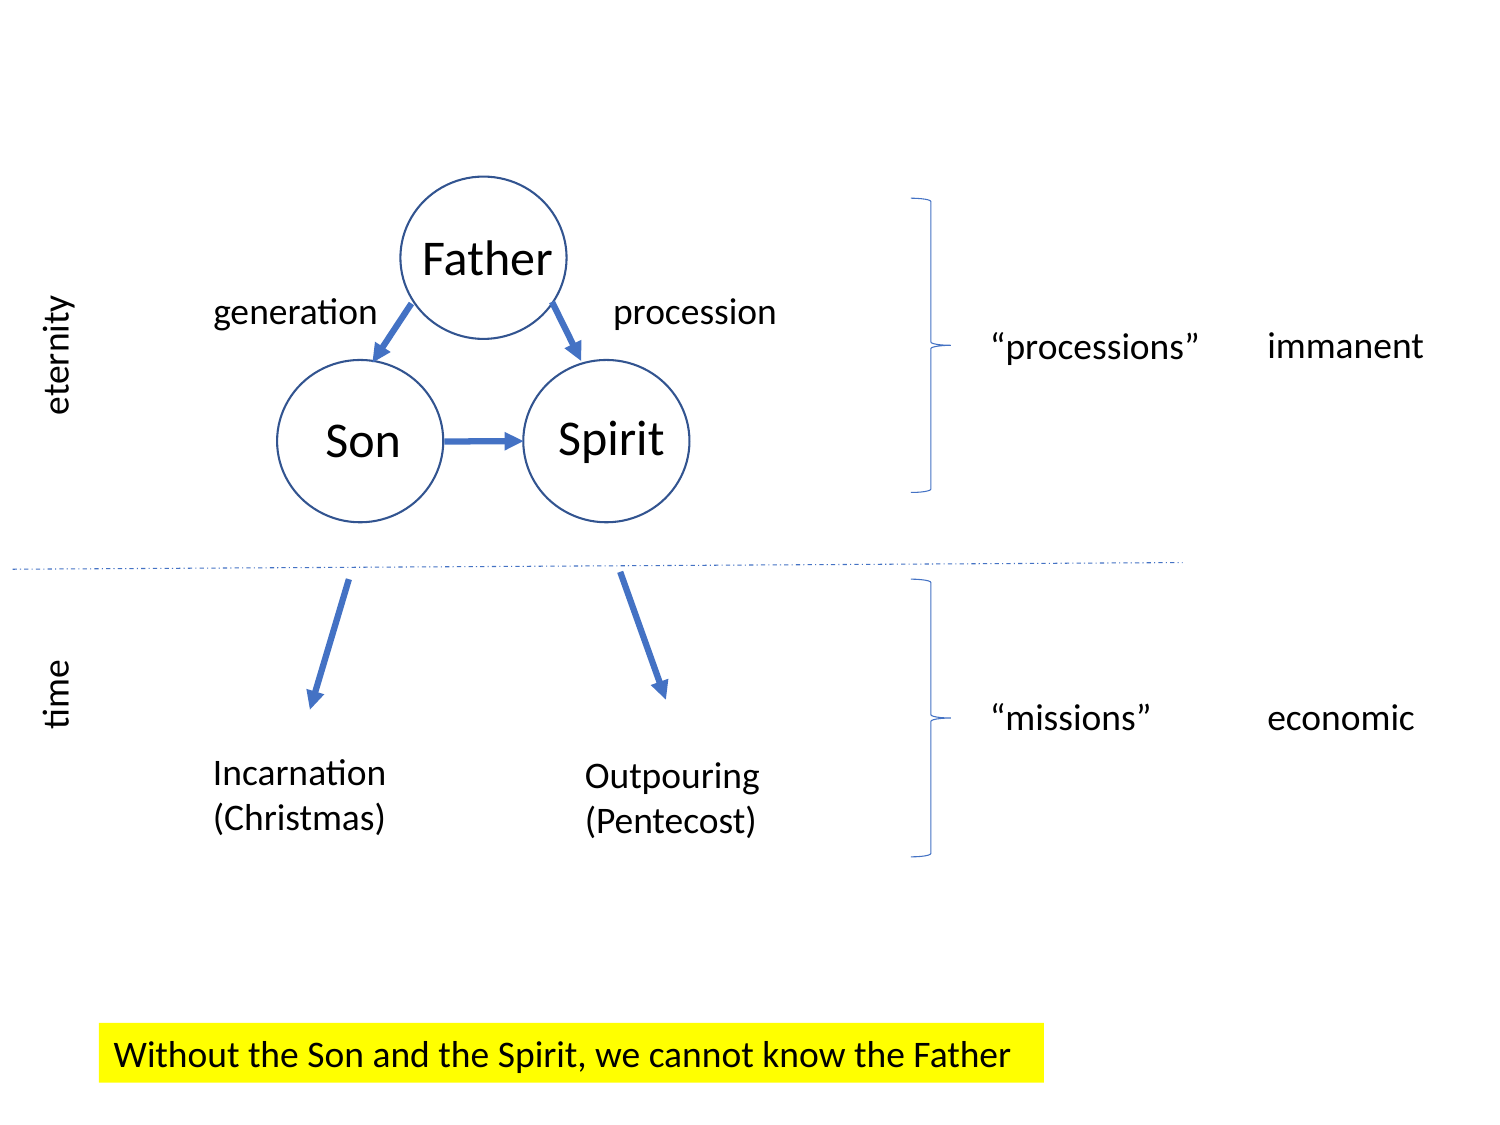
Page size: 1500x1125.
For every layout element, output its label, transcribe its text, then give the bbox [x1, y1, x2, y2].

text_box [411, 176, 556, 217]
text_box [620, 571, 666, 700]
text_box “processions” [975, 314, 1216, 375]
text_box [12, 562, 1183, 570]
text_box eternity [23, 293, 100, 431]
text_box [372, 303, 412, 363]
text_box [277, 359, 444, 523]
text_box Son [310, 399, 416, 475]
text_box Spirit [543, 398, 680, 473]
text_box [910, 579, 951, 857]
text_box Father [407, 217, 568, 293]
text_box Incarnation (Christmas) [198, 740, 402, 846]
text_box [408, 293, 559, 339]
text_box Outpouring (Pentecost) [569, 743, 784, 849]
text_box economic [1252, 685, 1500, 746]
text_box generation [198, 279, 394, 340]
text_box Without the Son and the Spirit, we cannot know the Father [98, 1022, 1044, 1083]
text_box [552, 301, 582, 361]
text_box [523, 359, 690, 523]
text_box [400, 226, 407, 290]
text_box “missions” [974, 685, 1167, 746]
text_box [309, 579, 349, 710]
text_box time [23, 658, 100, 745]
text_box procession [598, 279, 793, 340]
text_box [910, 198, 951, 493]
text_box immanent [1252, 314, 1500, 374]
